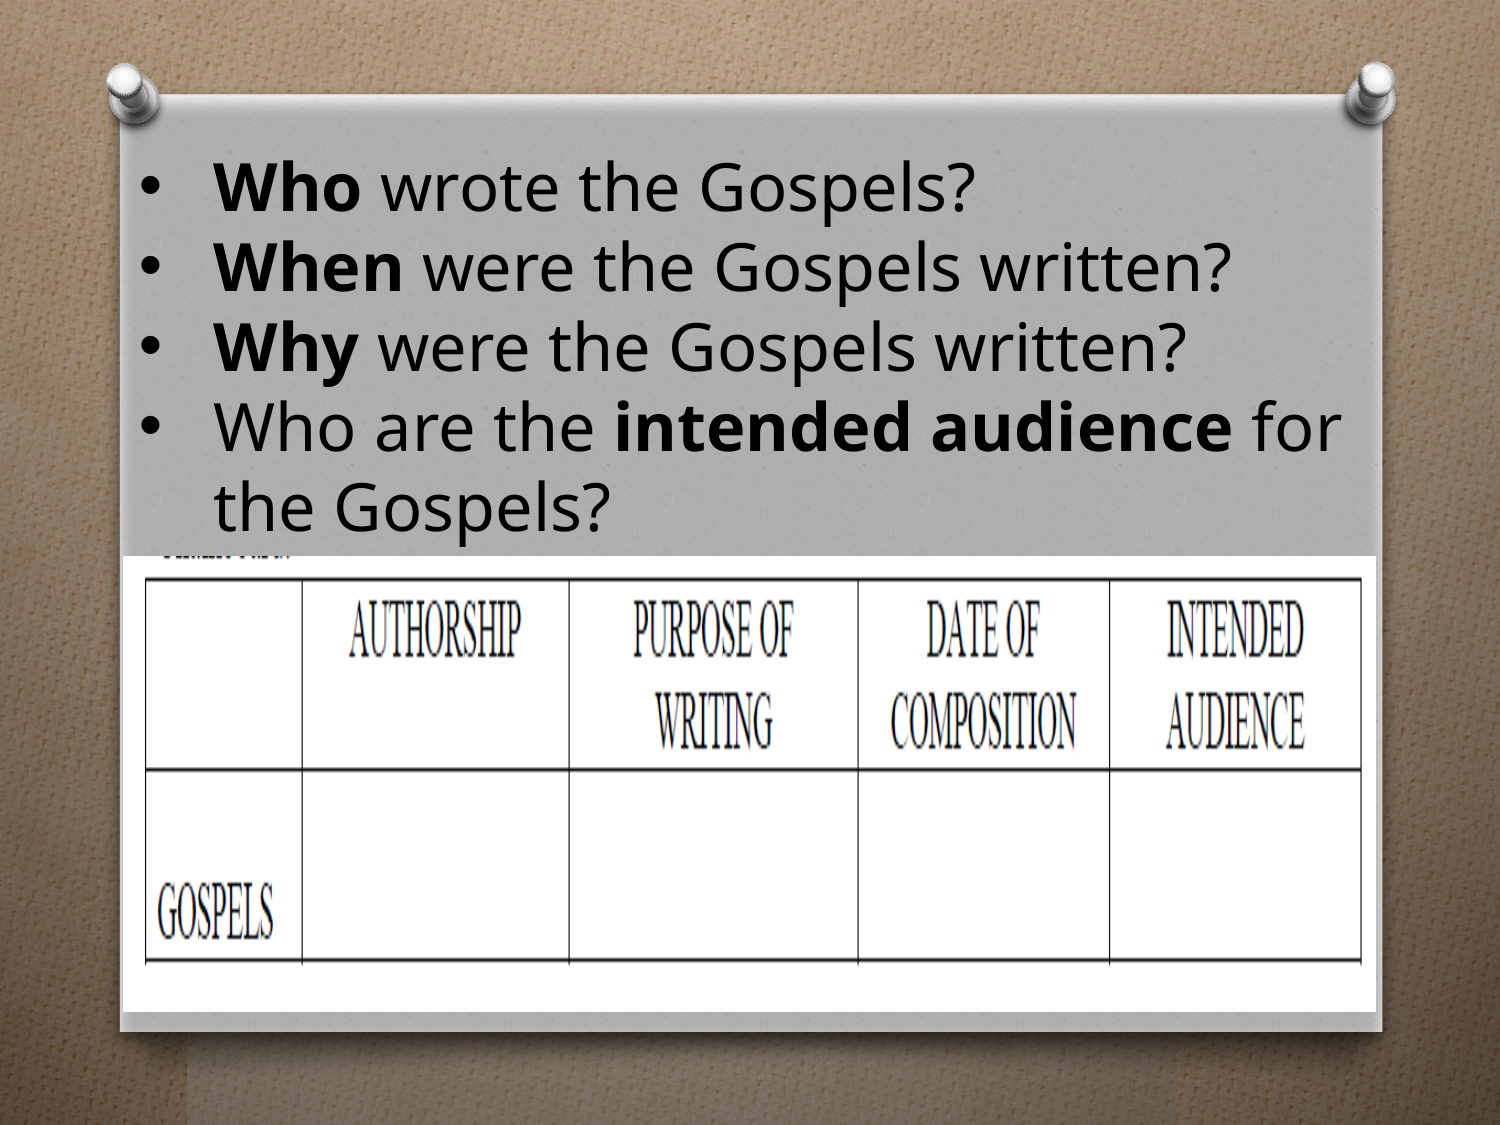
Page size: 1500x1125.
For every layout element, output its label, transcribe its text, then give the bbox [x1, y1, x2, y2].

picture [1317, 35, 1439, 137]
picture [75, 29, 198, 137]
text_box Who wrote the Gospels? When were the Gospels written? Why were the Gospels written? Who are the intended audience for the Gospels? [123, 137, 1447, 552]
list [123, 555, 1377, 1012]
